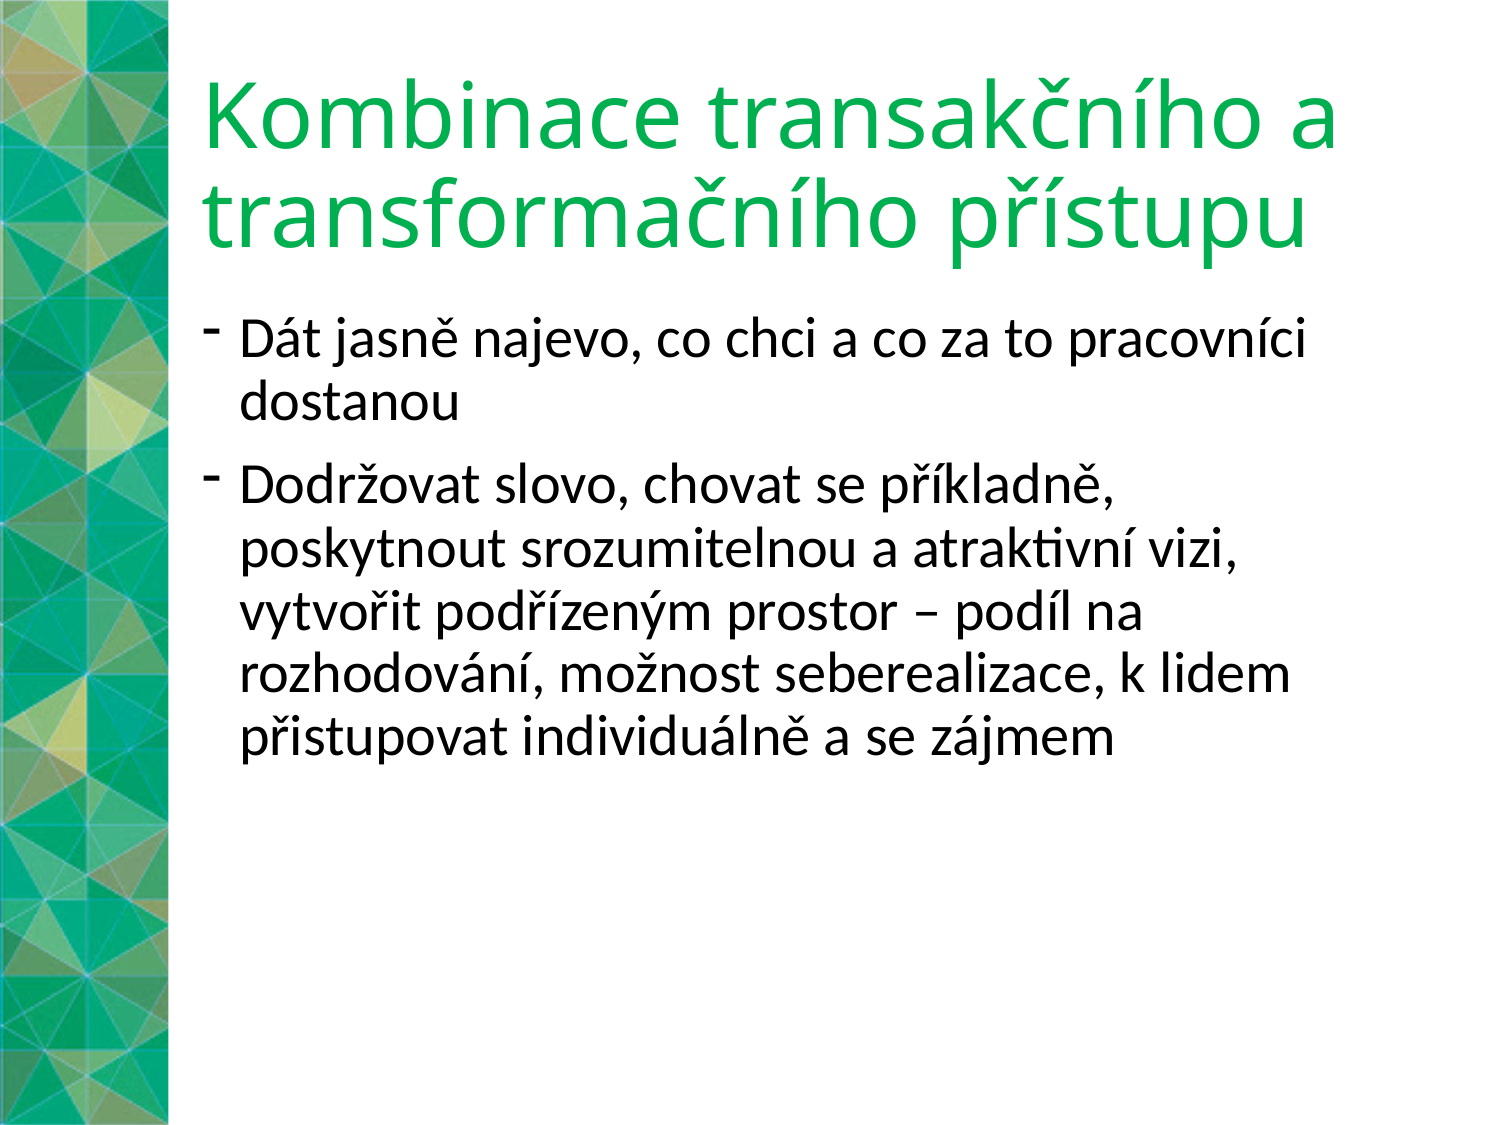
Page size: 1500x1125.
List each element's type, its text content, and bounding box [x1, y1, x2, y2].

picture [0, 1, 647, 1124]
title Kombinace transakčního a transformačního přístupu [186, 59, 1397, 278]
list Dát jasně najevo, co chci a co za to pracovníci dostanou Dodržovat slovo, chovat se příkladně, poskytnout srozumitelnou a atraktivní vizi, vytvořit podřízeným prostor – podíl na rozhodování, možnost seberealizace, k lidem přistupovat individuálně a se zájmem [186, 299, 1397, 1014]
